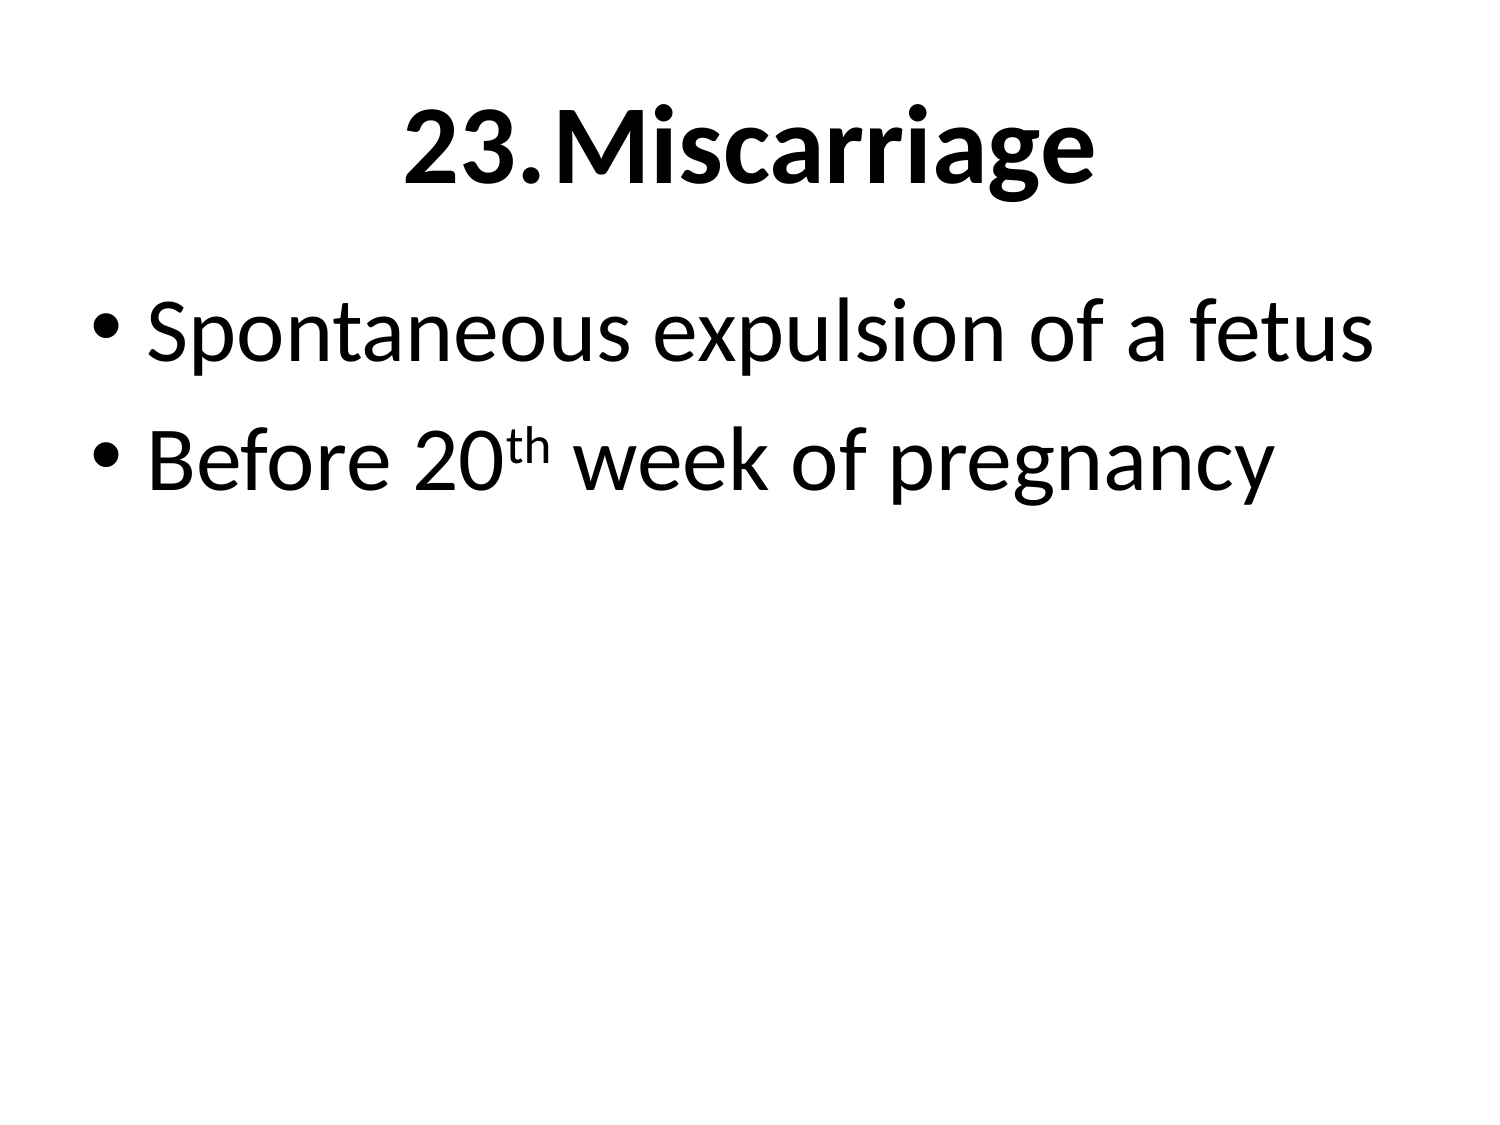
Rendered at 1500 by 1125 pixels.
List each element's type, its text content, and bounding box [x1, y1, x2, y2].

title 23. Miscarriage [75, 45, 1425, 233]
list Spontaneous expulsion of a fetus Before 20th week of pregnancy [75, 262, 1425, 1005]
